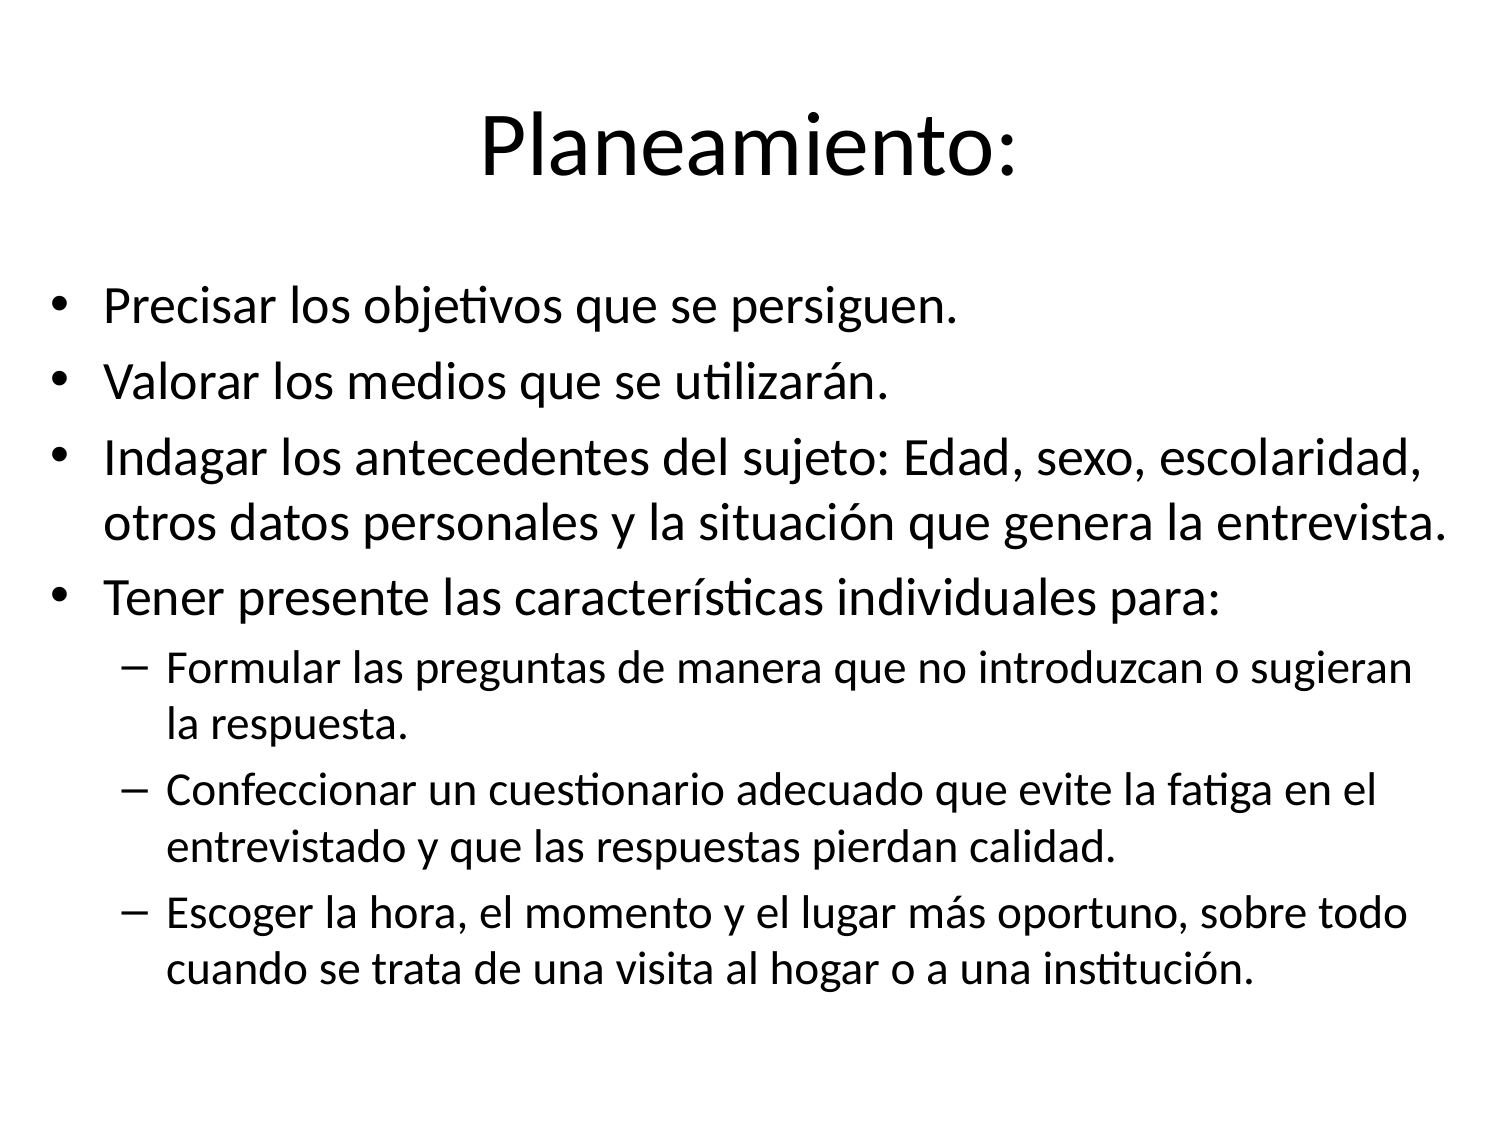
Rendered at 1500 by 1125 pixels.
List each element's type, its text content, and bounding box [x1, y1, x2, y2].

title Planeamiento: [75, 45, 1425, 233]
list Precisar los objetivos que se persiguen. Valorar los medios que se utilizarán. Indagar los antecedentes del sujeto: Edad, sexo, escolaridad, otros datos personales y la situación que genera la entrevista. Tener presente las características individuales para: Formular las preguntas de manera que no introduzcan o sugieran la respuesta. Confeccionar un cuestionario adecuado que evite la fatiga en el entrevistado y que las respuestas pierdan calidad. Escoger la hora, el momento y el lugar más oportuno, sobre todo cuando se trata de una visita al hogar o a una institución. [35, 262, 1465, 1055]
